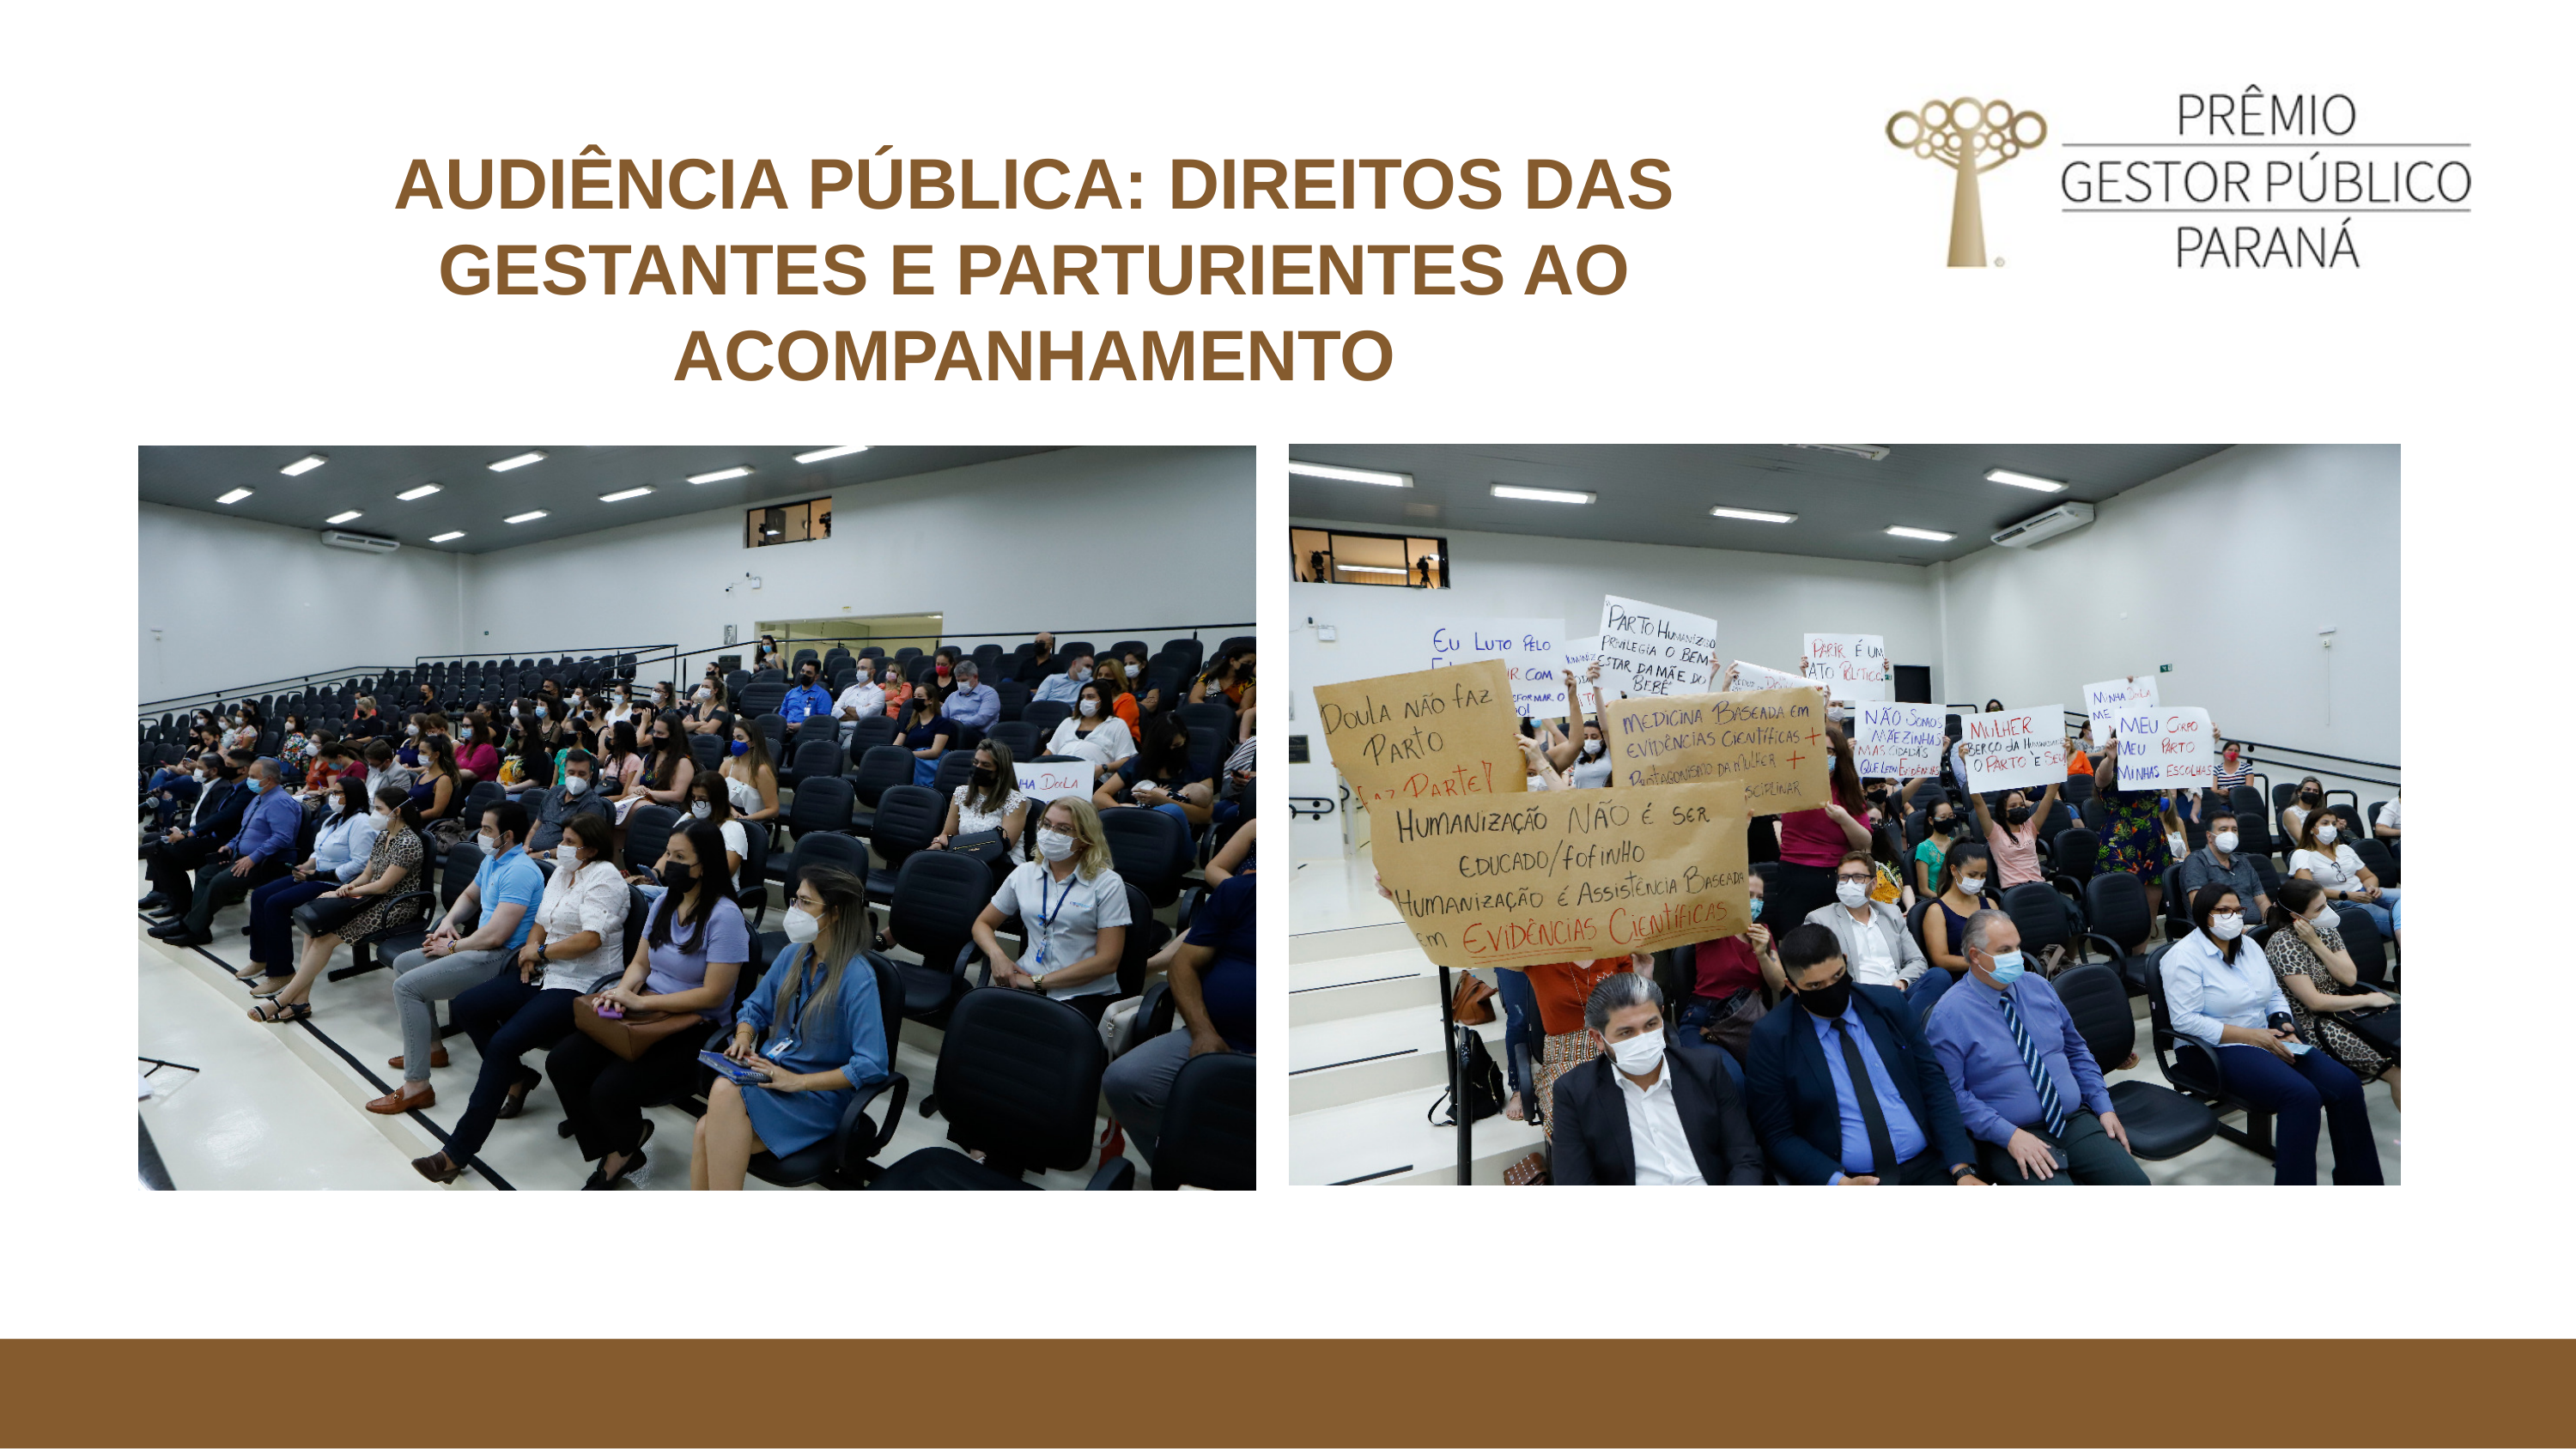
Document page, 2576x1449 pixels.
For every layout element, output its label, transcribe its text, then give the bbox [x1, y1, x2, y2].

title AUDIÊNCIA PÚBLICA: DIREITOS DAS GESTANTES E PARTURIENTES AO ACOMPANHAMENTO [190, 135, 1877, 396]
picture [137, 446, 1257, 1191]
picture [1884, 83, 2471, 269]
picture [1289, 444, 2401, 1185]
